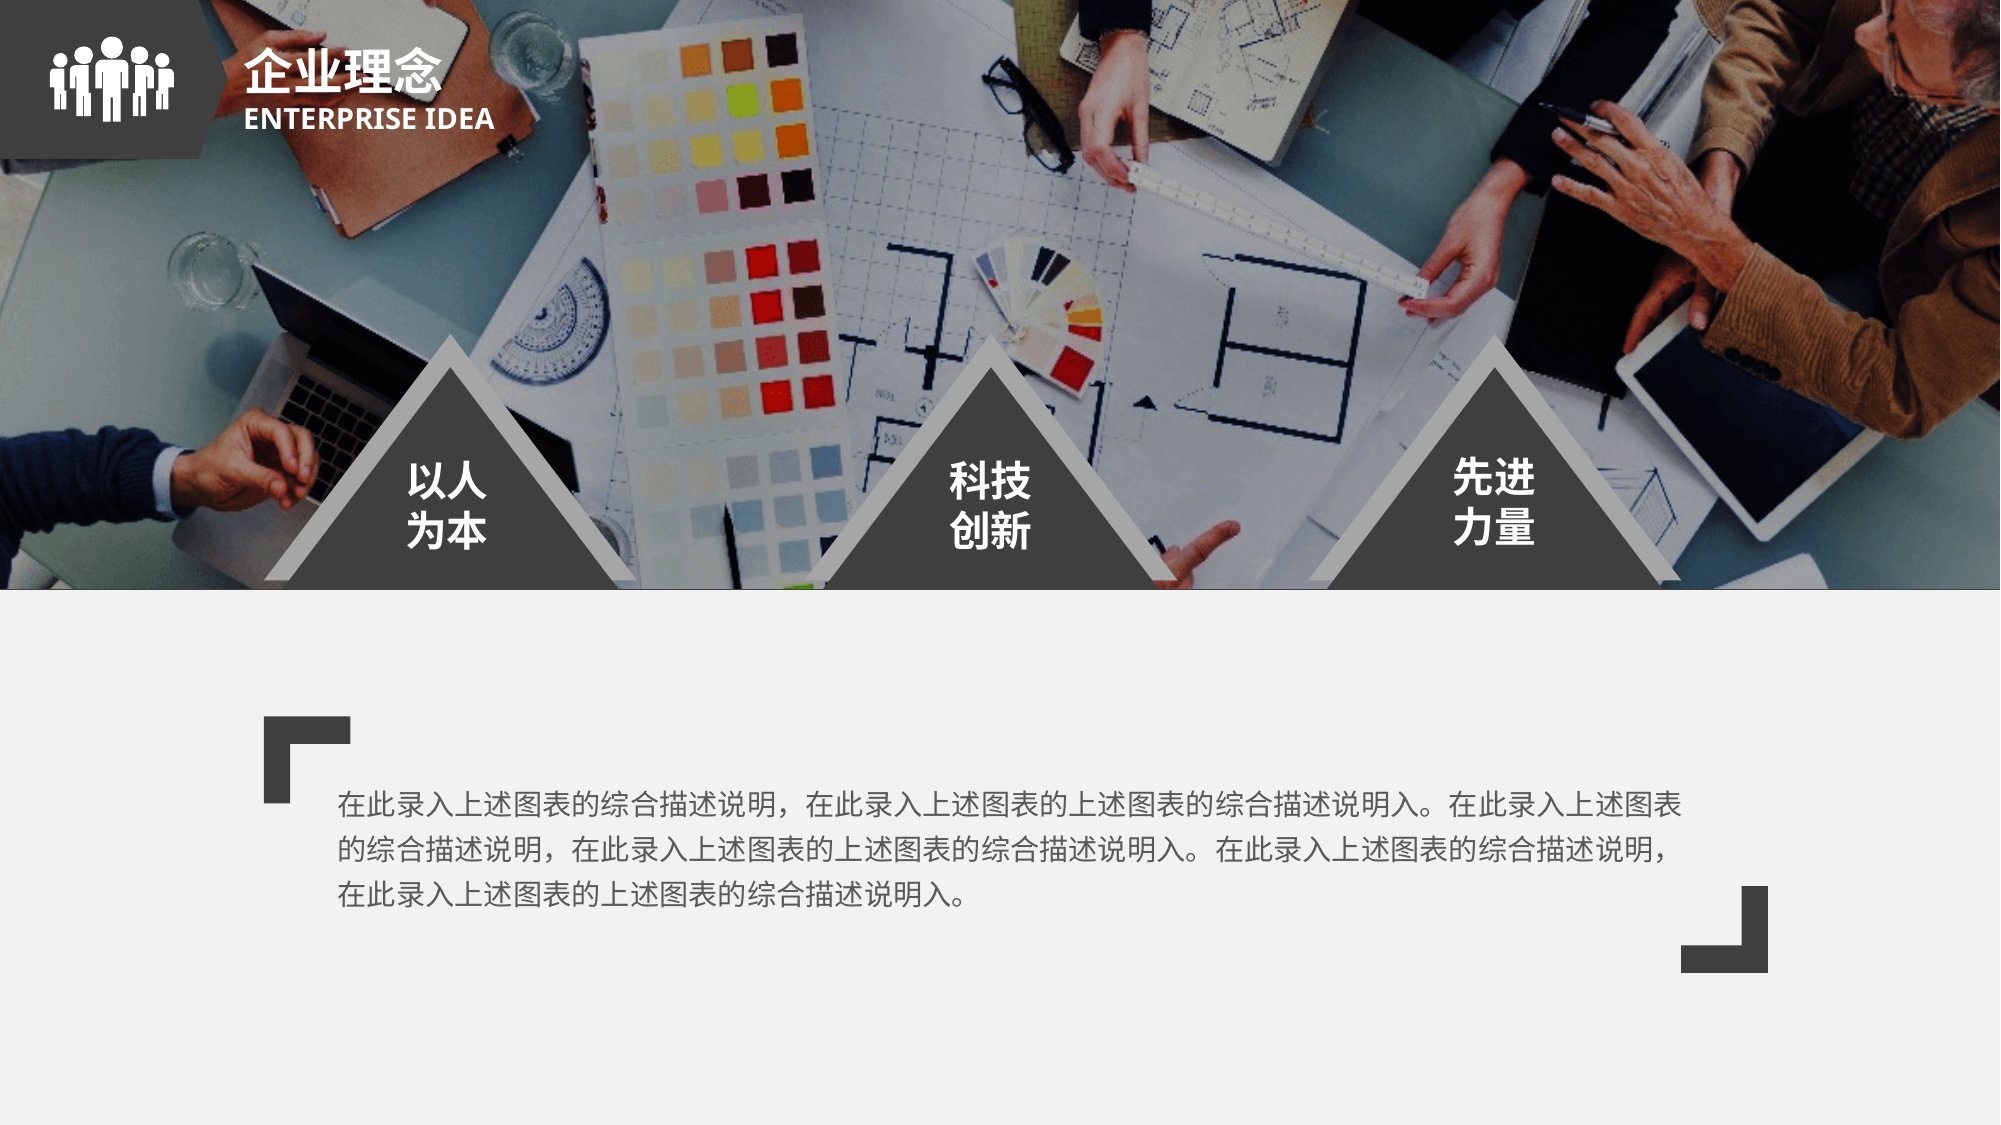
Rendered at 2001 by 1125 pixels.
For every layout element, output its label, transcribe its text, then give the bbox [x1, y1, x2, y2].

text_box [95, 36, 129, 122]
text_box [130, 46, 154, 117]
text_box 在此录入上述图表的综合描述说明，在此录入上述图表的上述图表的综合描述说明入。在此录入上述图表的综合描述说明，在此录入上述图表的上述图表的综合描述说明入。在此录入上述图表的综合描述说明，在此录入上述图表的上述图表的综合描述说明入。 [322, 767, 1725, 919]
text_box [0, 0, 2000, 589]
text_box [49, 53, 68, 110]
text_box [155, 53, 174, 110]
text_box 企业理念 ENTERPRISE IDEA [228, 79, 925, 157]
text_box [263, 333, 637, 589]
text_box [263, 716, 351, 804]
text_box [1308, 333, 1682, 589]
text_box [69, 46, 94, 117]
text_box [1681, 886, 1768, 973]
text_box [0, 0, 230, 160]
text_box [804, 333, 1178, 589]
